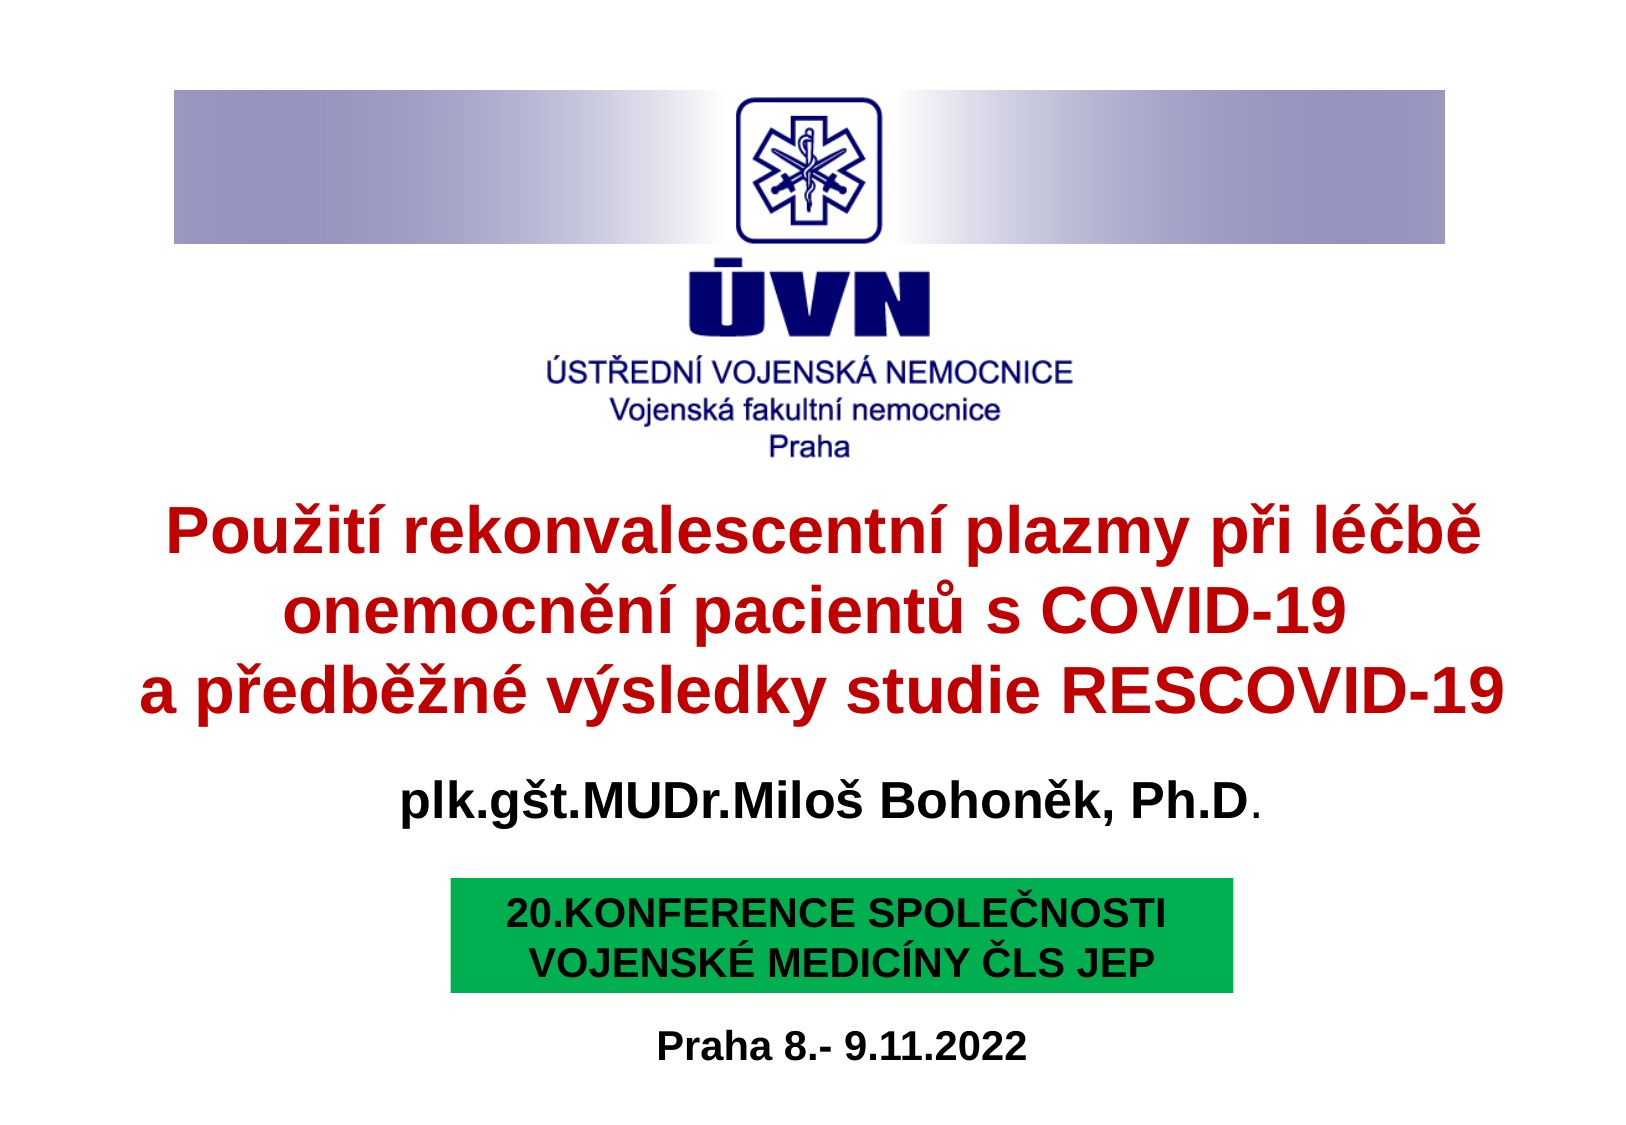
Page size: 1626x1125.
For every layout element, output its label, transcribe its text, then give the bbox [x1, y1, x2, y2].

text_box Praha 8.- 9.11.2022 [487, 1011, 1197, 1077]
text_box 20.KONFERENCE SPOLEČNOSTI VOJENSKÉ MEDICÍNY ČLS JEP [450, 878, 1234, 993]
text_box Použití rekonvalescentní plazmy při léčbě onemocnění pacientů s COVID-19 a předběžné výsledky studie RESCOVID-19 plk.gšt.MUDr.Miloš Bohoněk, Ph.D. [80, 479, 1570, 882]
picture [540, 90, 1079, 468]
